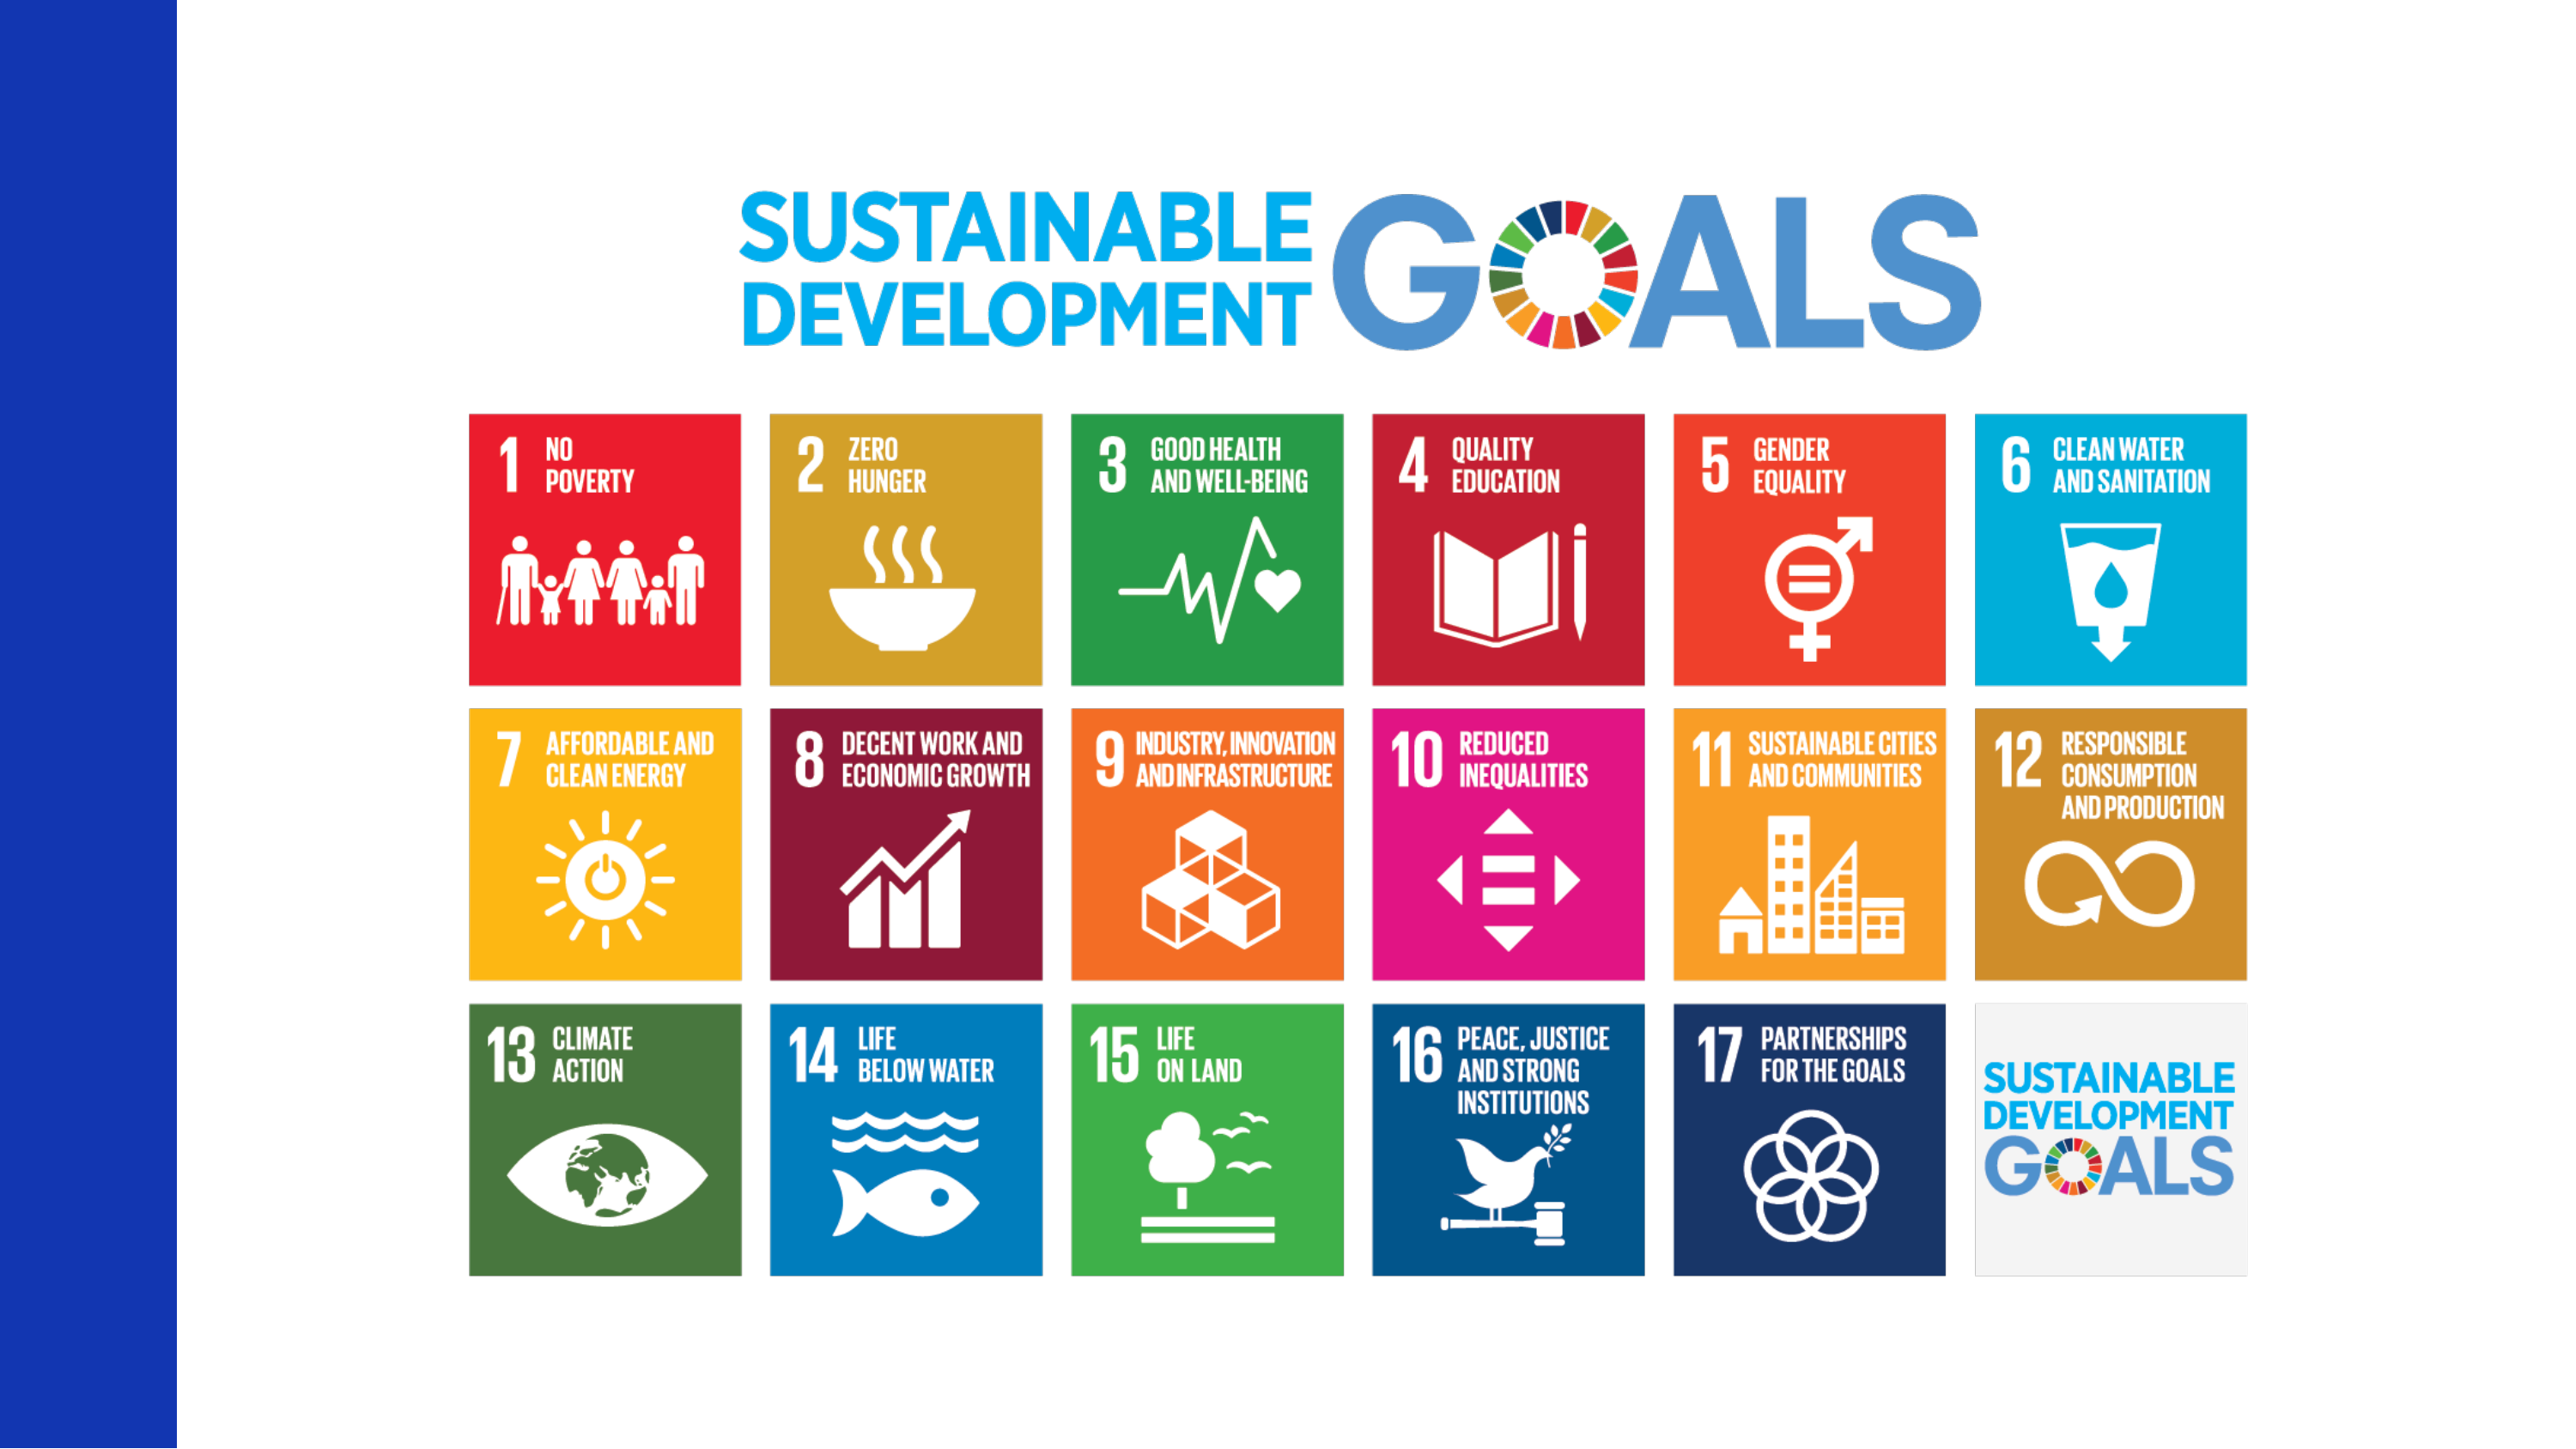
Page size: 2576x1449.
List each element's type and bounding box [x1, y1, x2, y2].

text_box [385, 59, 2324, 1449]
text_box [0, 0, 178, 1449]
